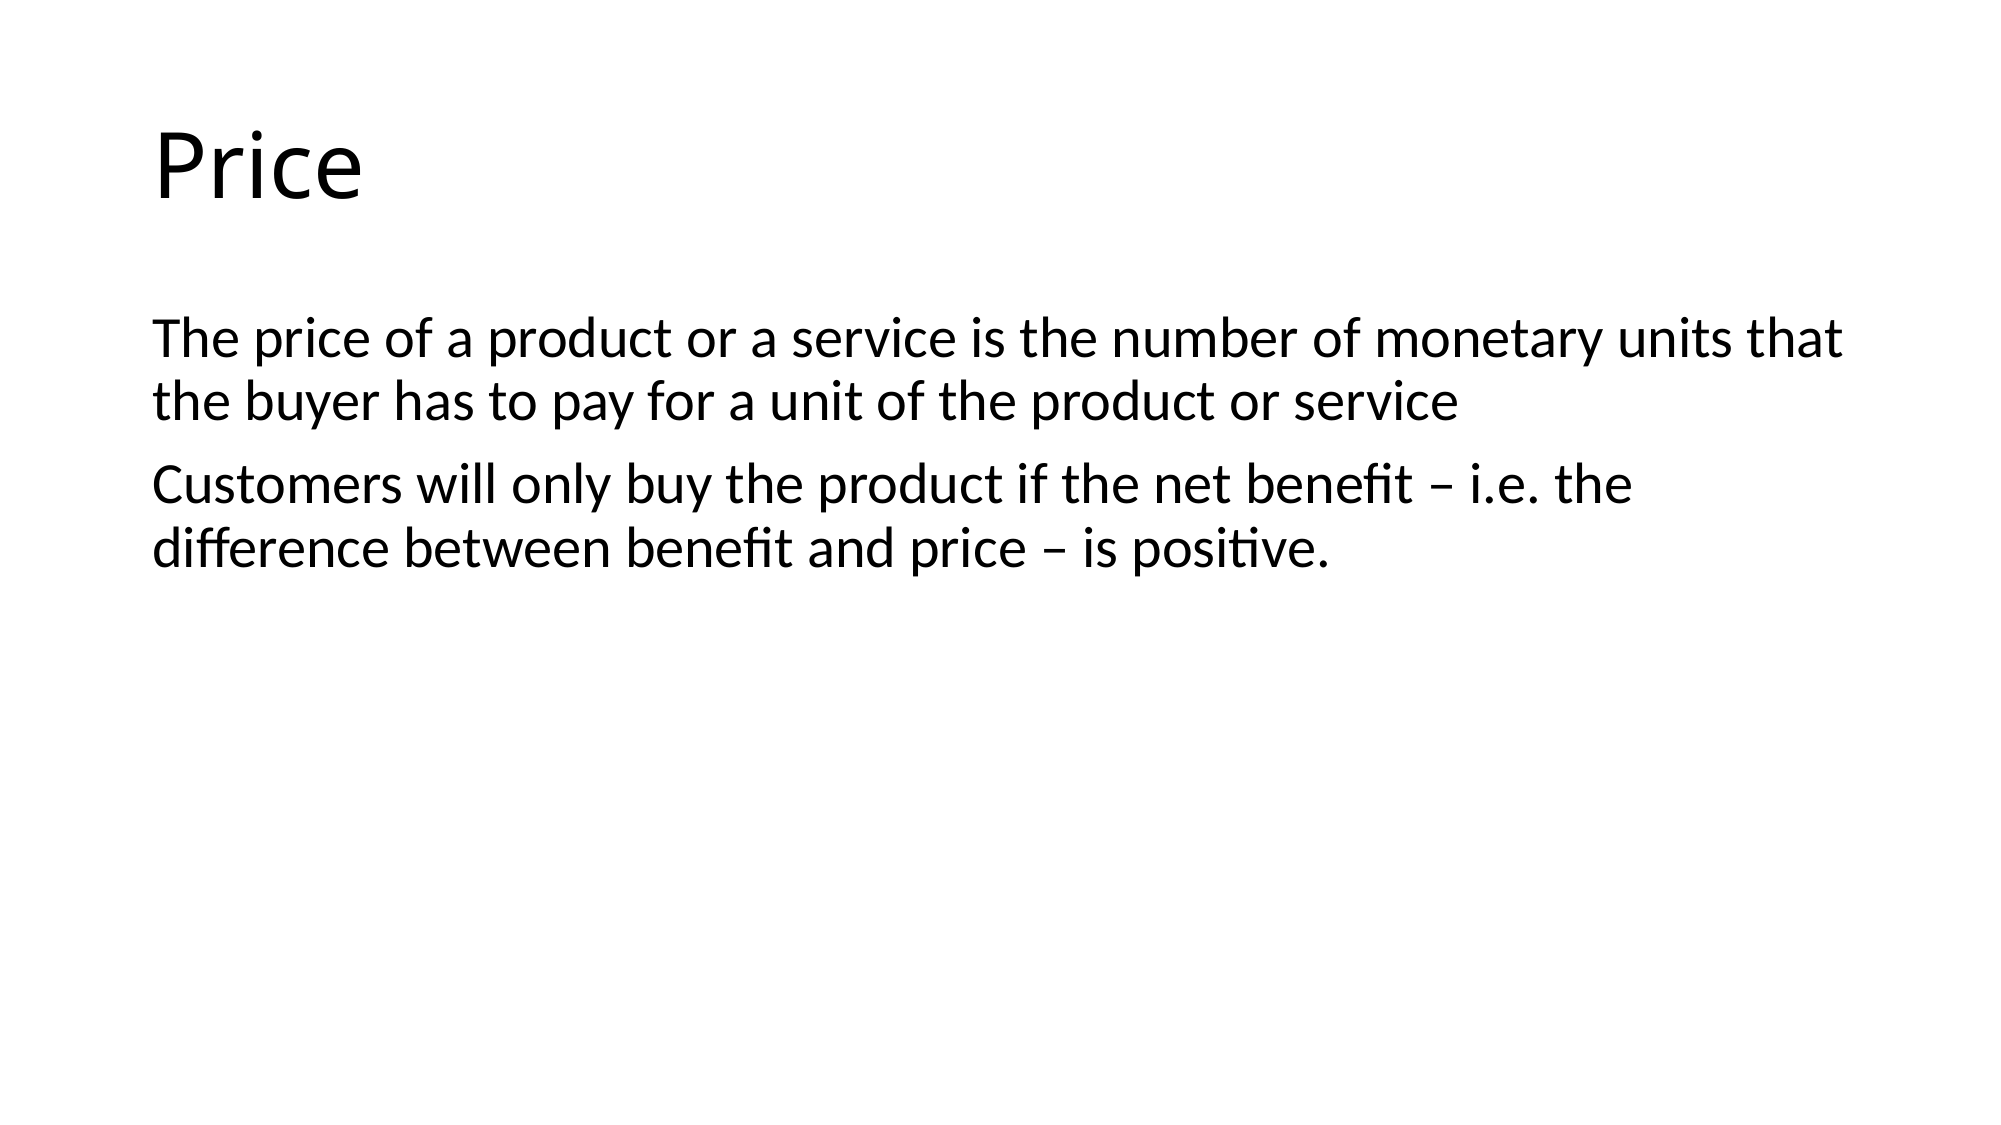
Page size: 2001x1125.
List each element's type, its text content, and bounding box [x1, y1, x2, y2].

title Price [137, 59, 1863, 278]
list The price of a product or a service is the number of monetary units that the buyer has to pay for a unit of the product or service Customers will only buy the product if the net benefit – i.e. the difference between benefit and price – is positive. [137, 299, 1863, 1014]
